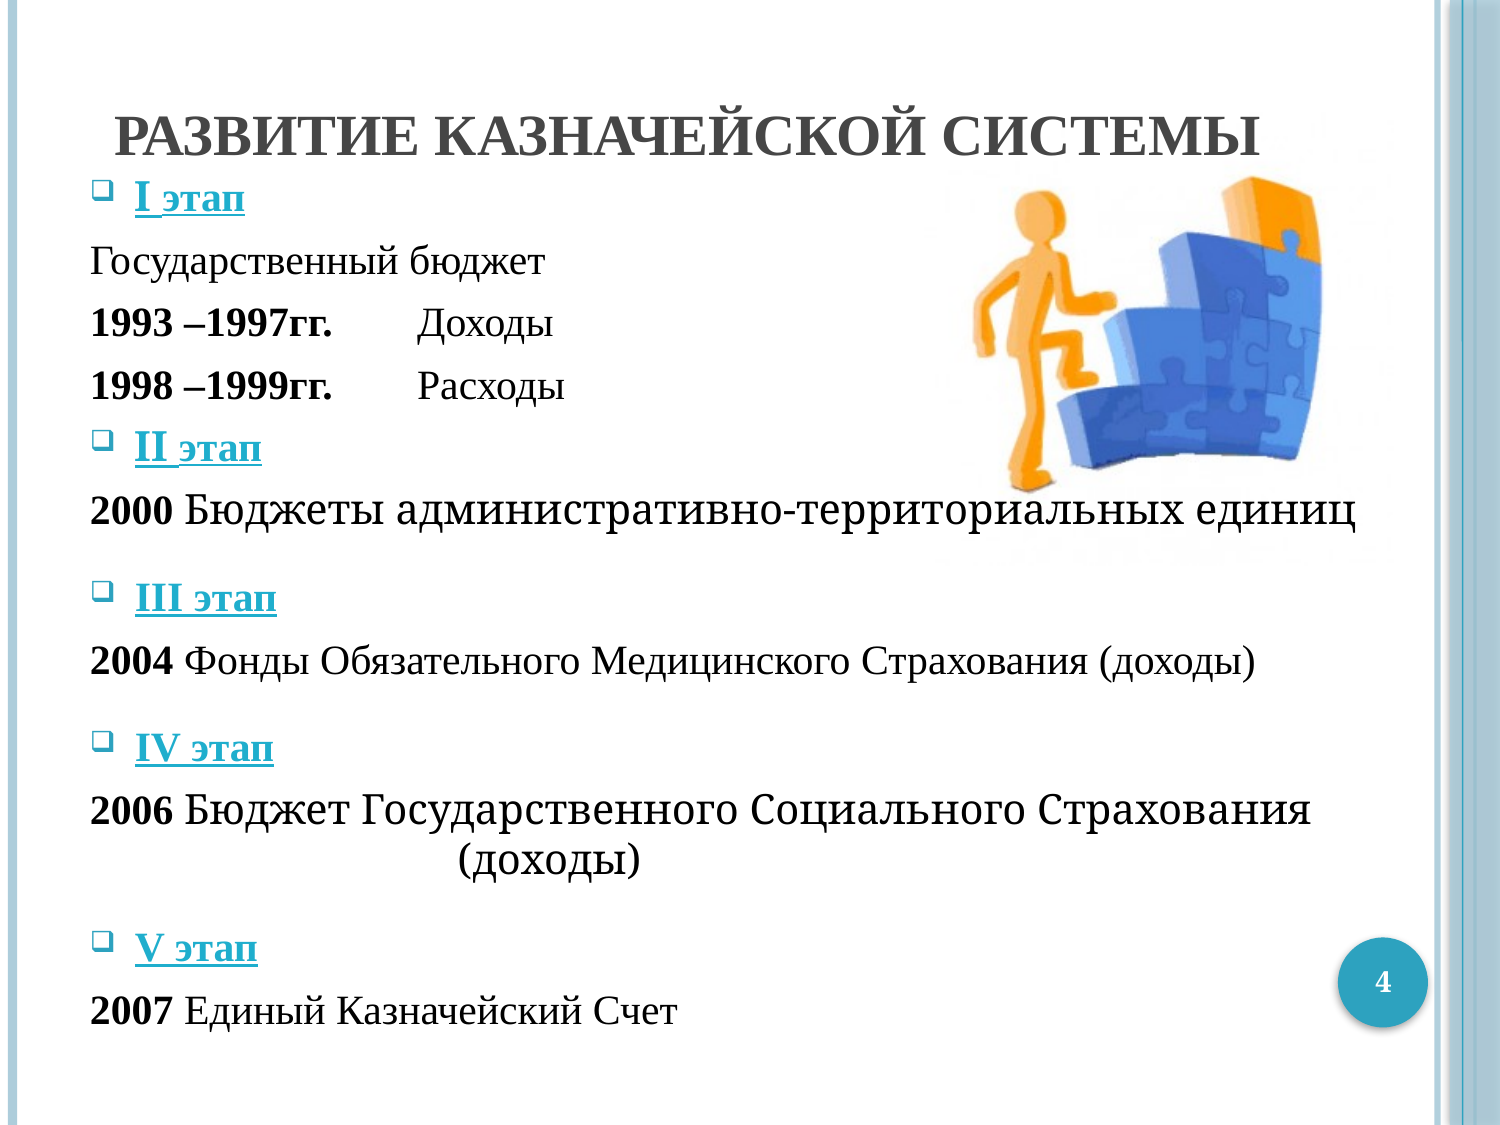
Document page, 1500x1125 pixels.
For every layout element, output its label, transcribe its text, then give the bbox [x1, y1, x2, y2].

list I этап Государственный бюджет 1993 –1997гг. Доходы 1998 –1999гг. Расходы II этап 2000 Бюджеты административно-территориальных единиц III этап 2004 Фонды Обязательного Медицинского Страхования (доходы) IV этап 2006 Бюджет Государственного Социального Страхования (доходы) V этап 2007 Единый Казначейский Счет [75, 162, 1413, 1050]
picture [924, 111, 1395, 567]
slide_number 4 [1333, 940, 1434, 1027]
title РАЗВИТИЕ КАЗНАЧЕЙСКОЙ СИСТЕМЫ [75, 24, 1300, 162]
